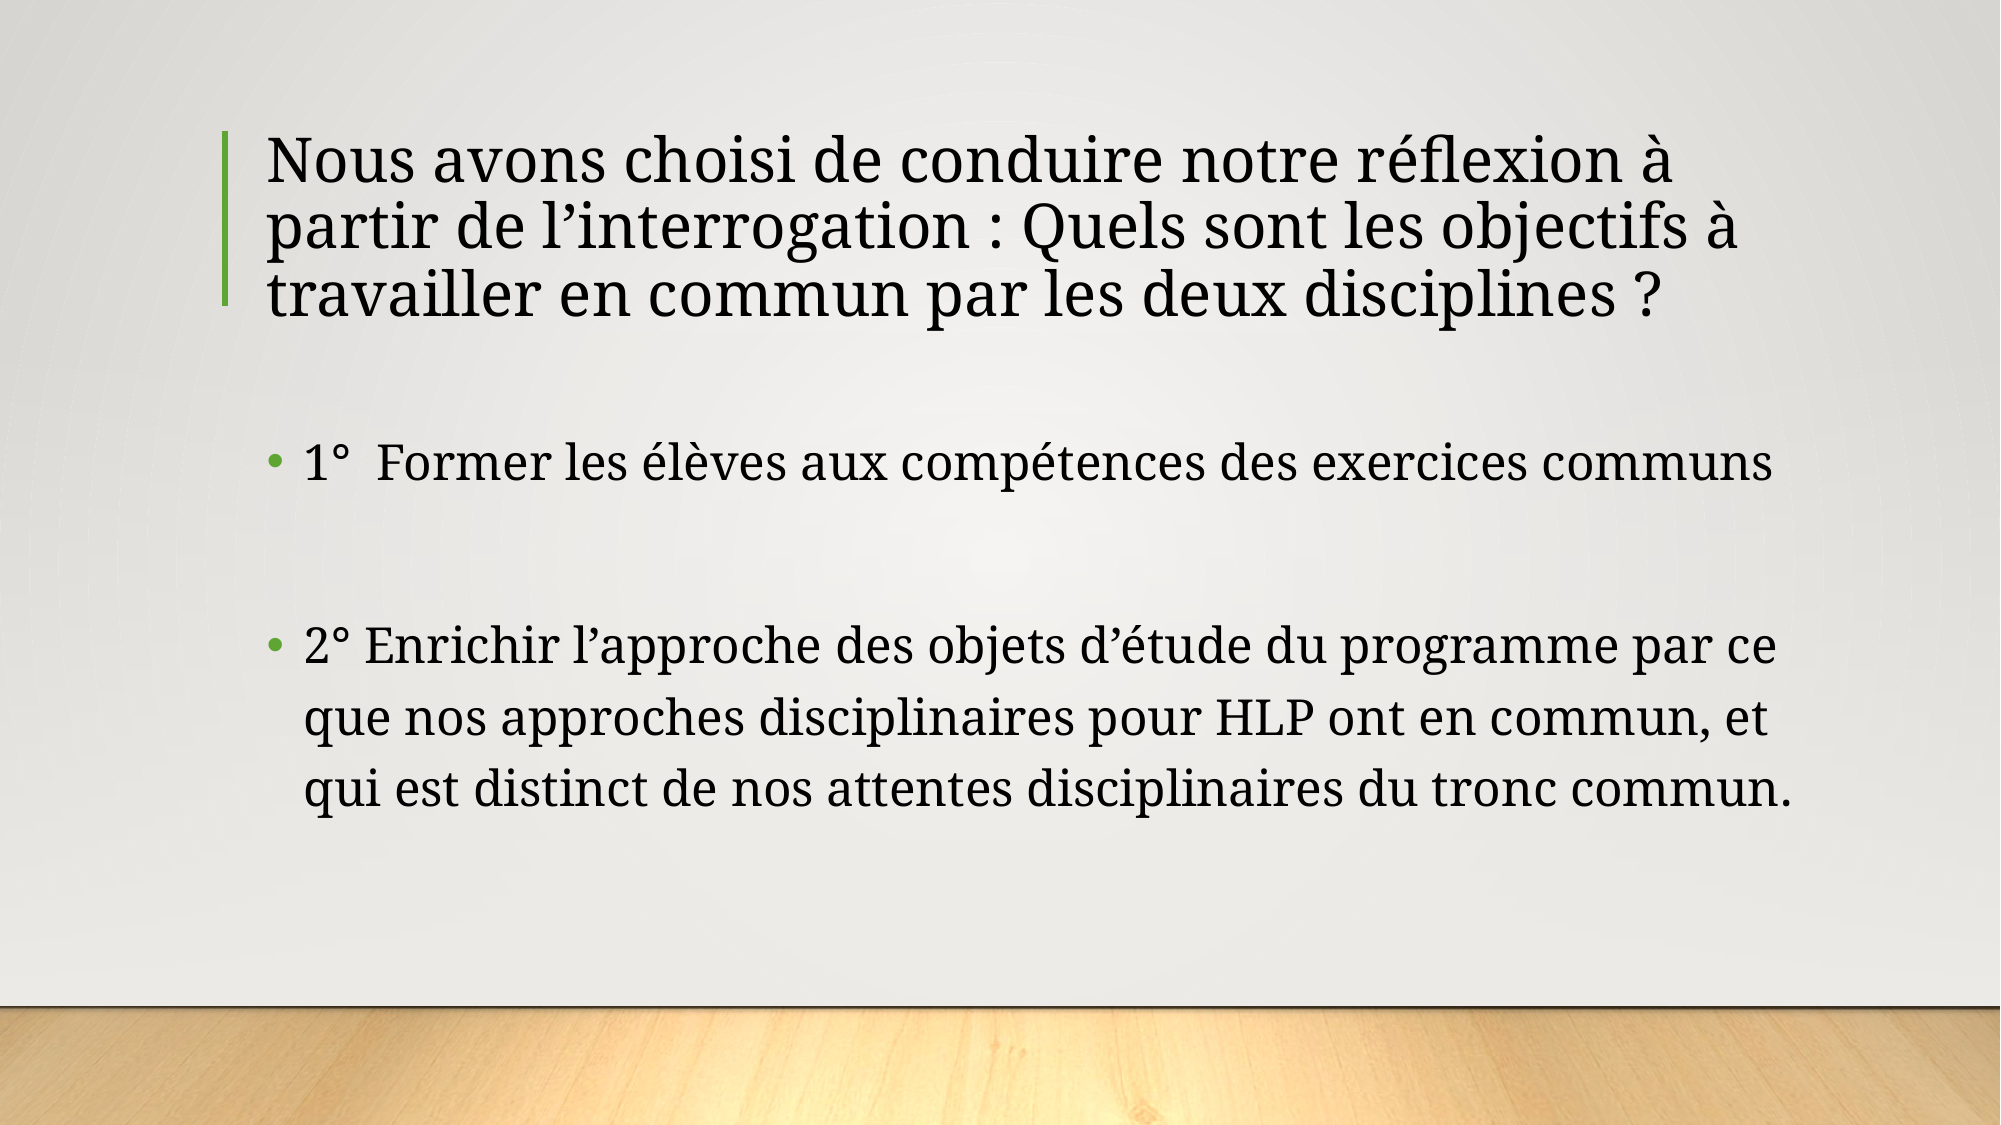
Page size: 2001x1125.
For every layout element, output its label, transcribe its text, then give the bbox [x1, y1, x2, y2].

list 1° Former les élèves aux compétences des exercices communs 2° Enrichir l’approche des objets d’étude du programme par ce que nos approches disciplinaires pour HLP ont en commun, et qui est distinct de nos attentes disciplinaires du tronc commun. [251, 411, 1814, 897]
picture [0, 1006, 2000, 1125]
title Nous avons choisi de conduire notre réflexion à partir de l’interrogation : Quels sont les objectifs à travailler en commun par les deux disciplines ? [251, 115, 1814, 411]
